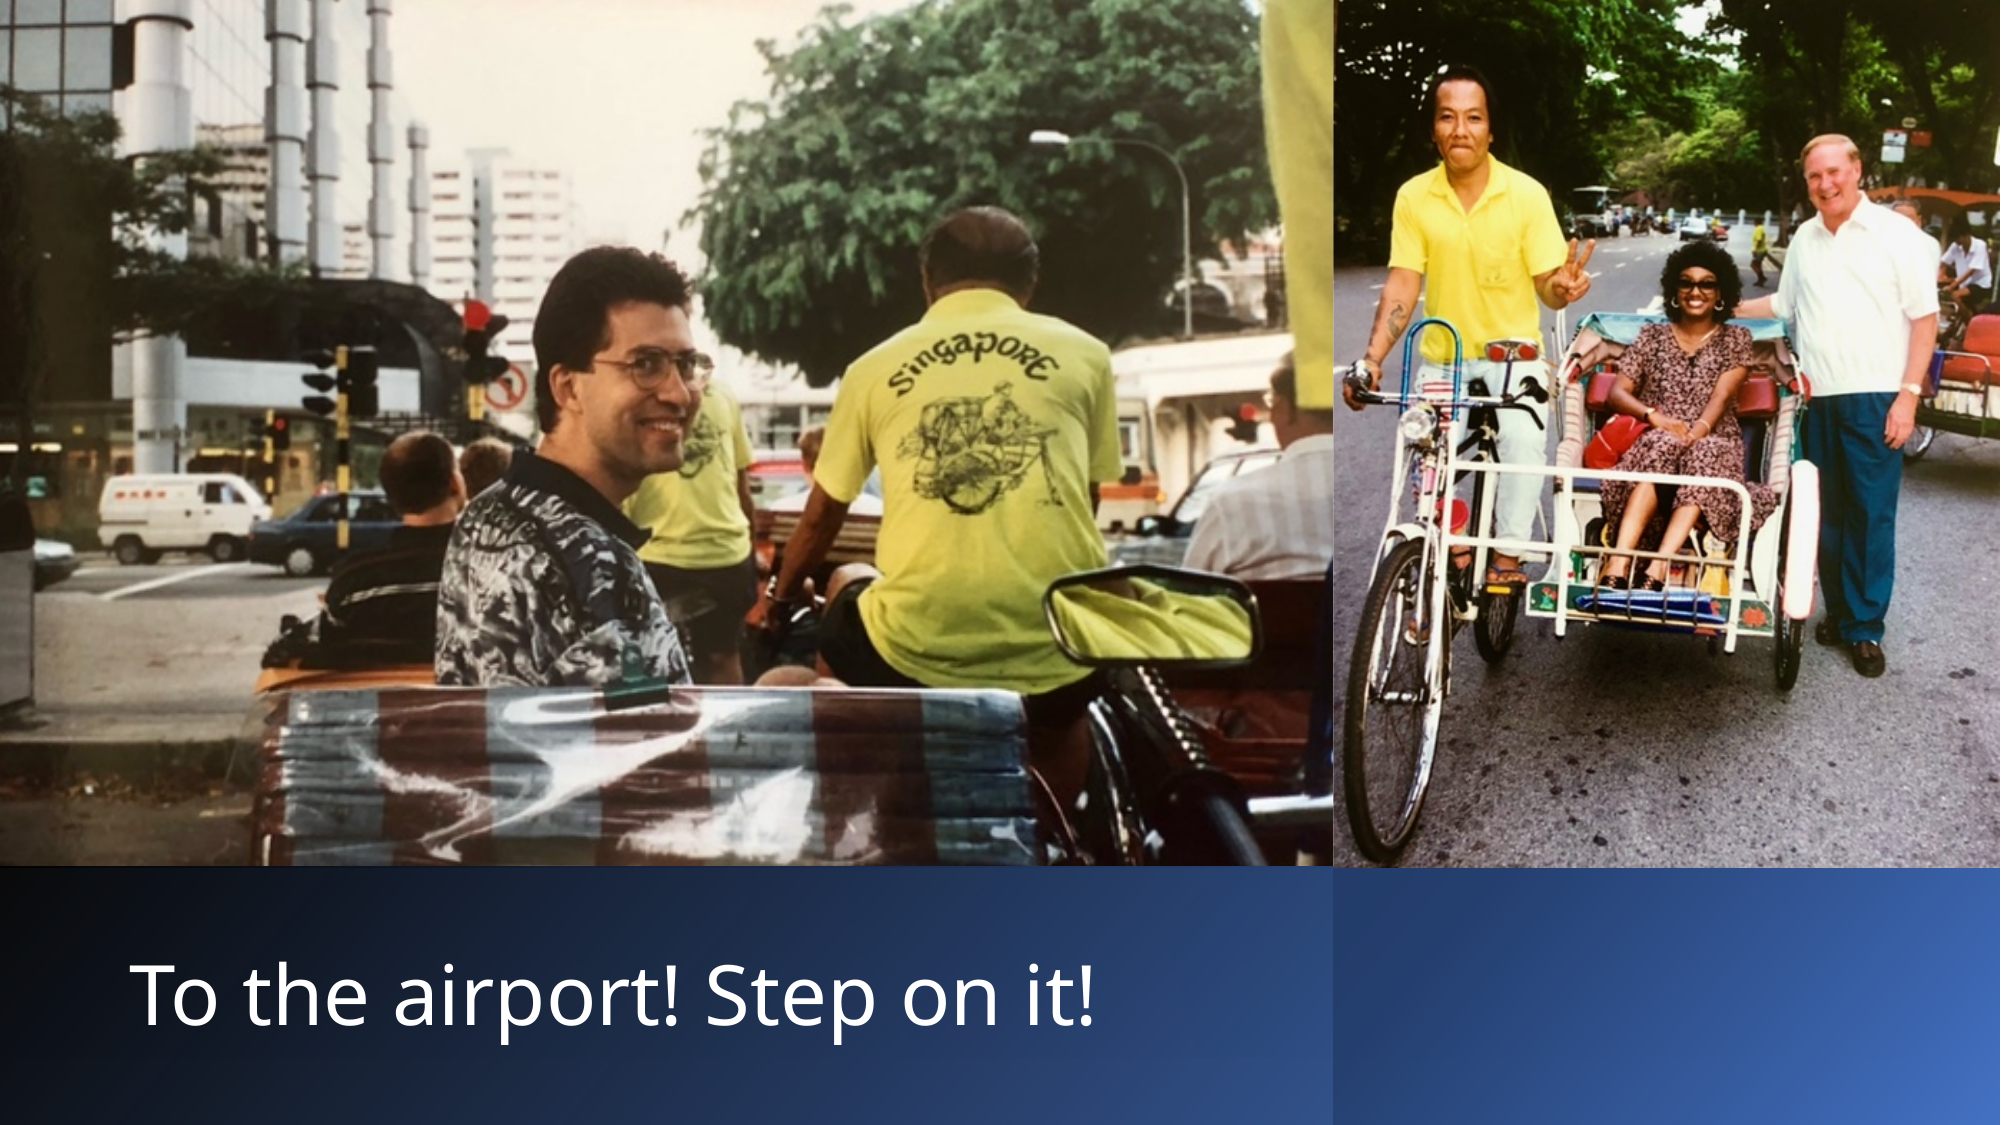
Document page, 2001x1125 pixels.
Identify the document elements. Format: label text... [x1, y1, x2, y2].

text_box [1332, 868, 2000, 1125]
title To the airport! Step on it! [114, 924, 1279, 1072]
picture [0, 0, 2000, 868]
text_box [0, 868, 1332, 1125]
